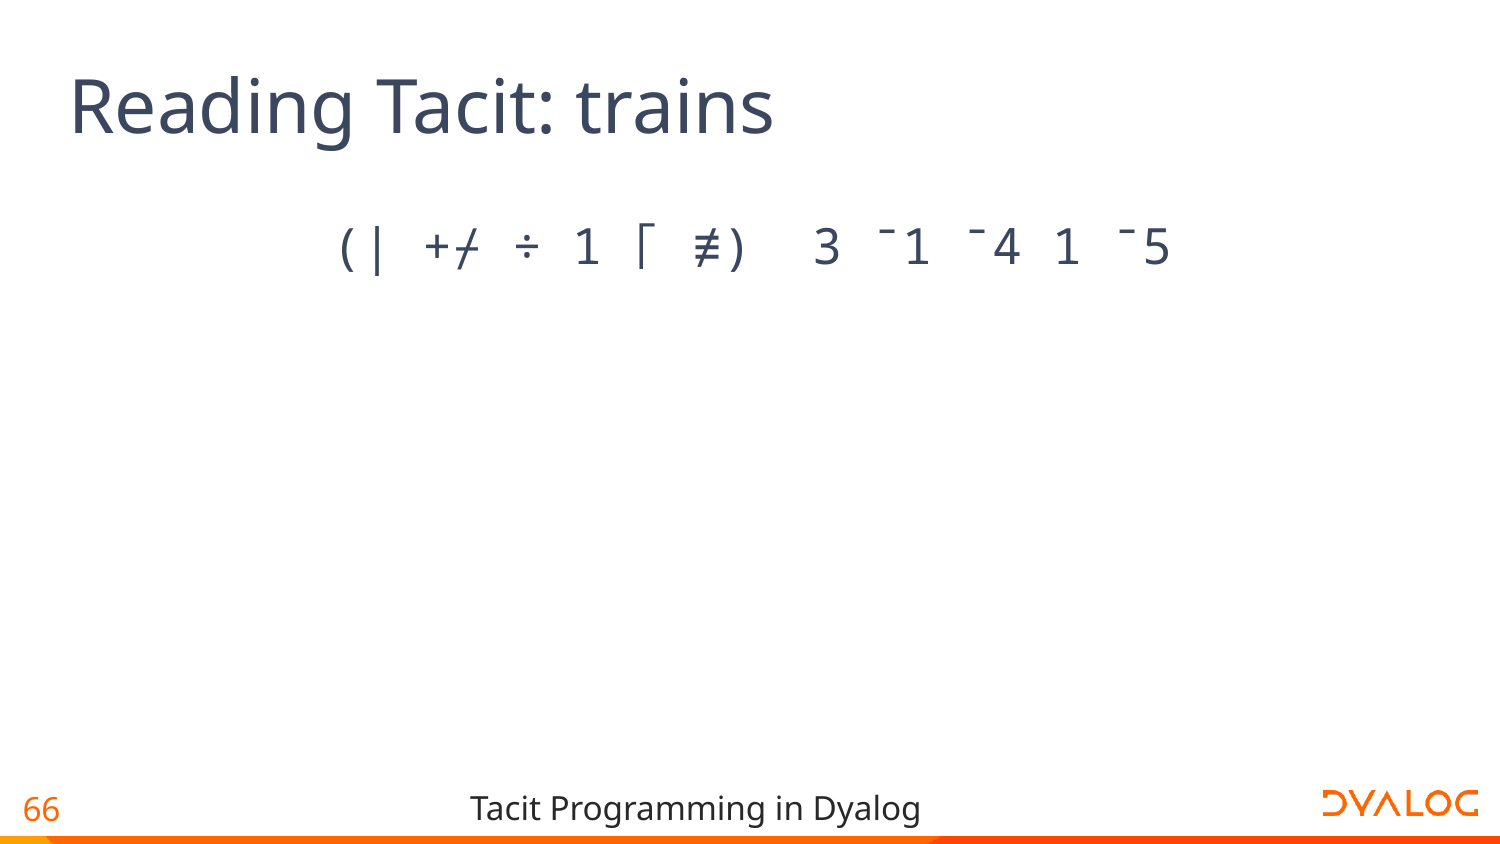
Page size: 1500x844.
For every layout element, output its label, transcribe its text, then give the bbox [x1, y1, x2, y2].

picture [1323, 790, 1478, 816]
title Reading Tacit: trains [53, 43, 1121, 157]
picture [0, 836, 1500, 844]
list (| +⌿ ÷ 1 ⌈ ≢) 3 ¯1 ¯4 1 ¯5 [53, 207, 1453, 740]
